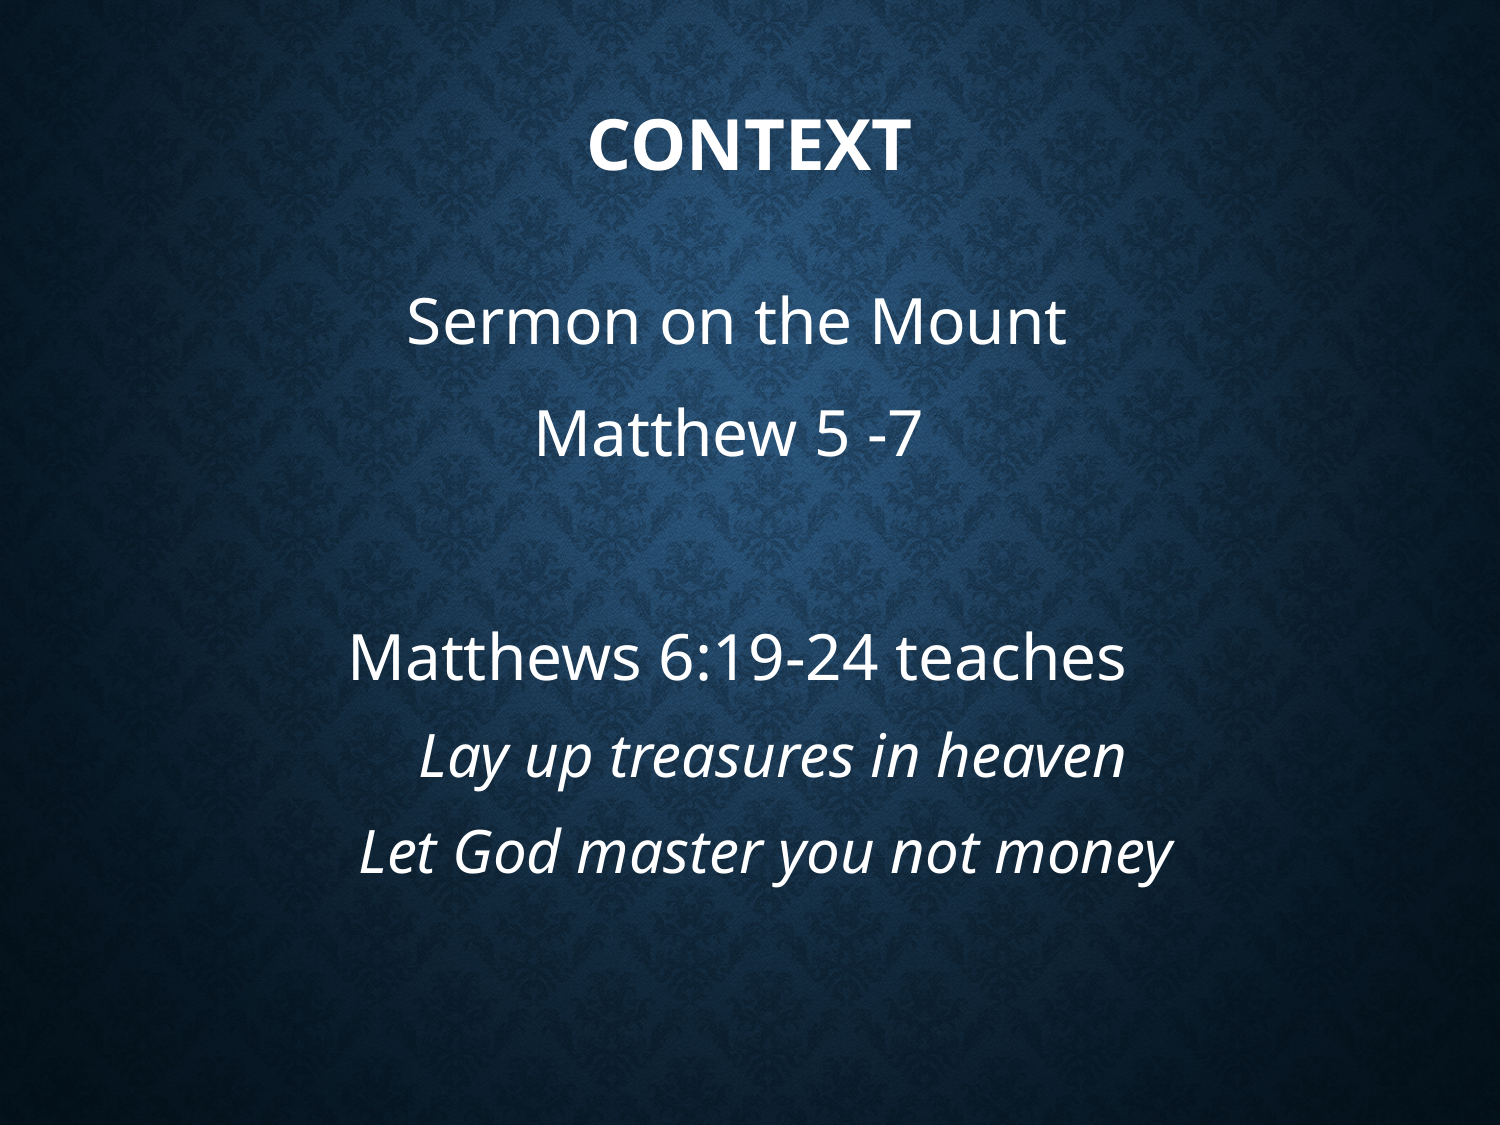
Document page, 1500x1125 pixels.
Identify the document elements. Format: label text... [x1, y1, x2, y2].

title context [113, 38, 1387, 256]
list Sermon on the Mount Matthew 5 -7 Matthews 6:19-24 teaches Lay up treasures in heaven Let God master you not money [50, 257, 1425, 1007]
